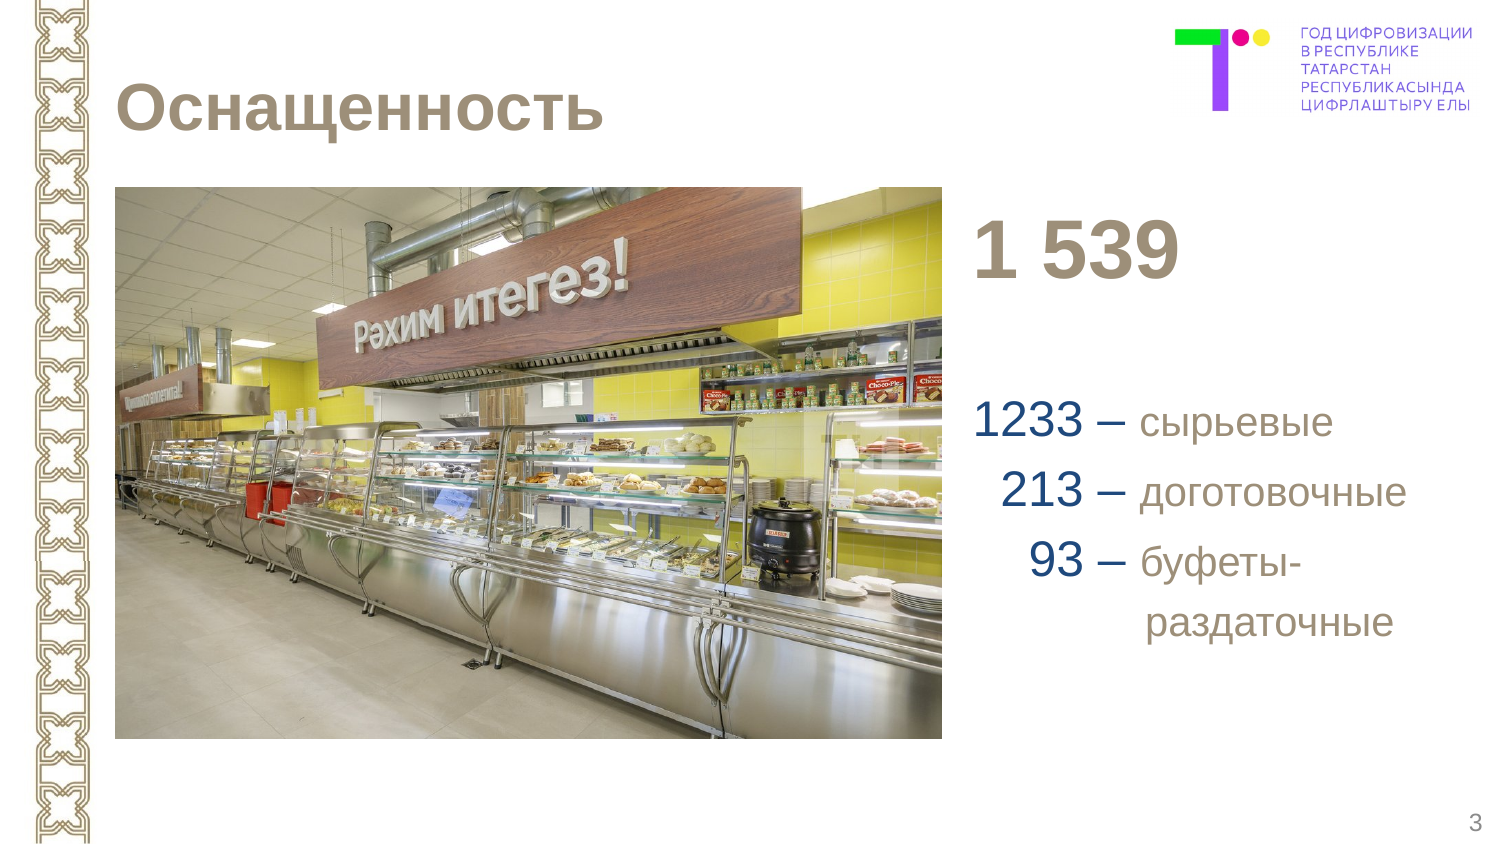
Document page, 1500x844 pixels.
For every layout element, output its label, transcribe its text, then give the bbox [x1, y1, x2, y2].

slide_number 3 [1147, 798, 1498, 844]
picture [0, 0, 1500, 844]
title Оснащенность [100, 33, 1425, 175]
list 1 539 1233 – сырьевые 213 – доготовочные 93 – буфеты- раздаточные [957, 187, 1481, 742]
